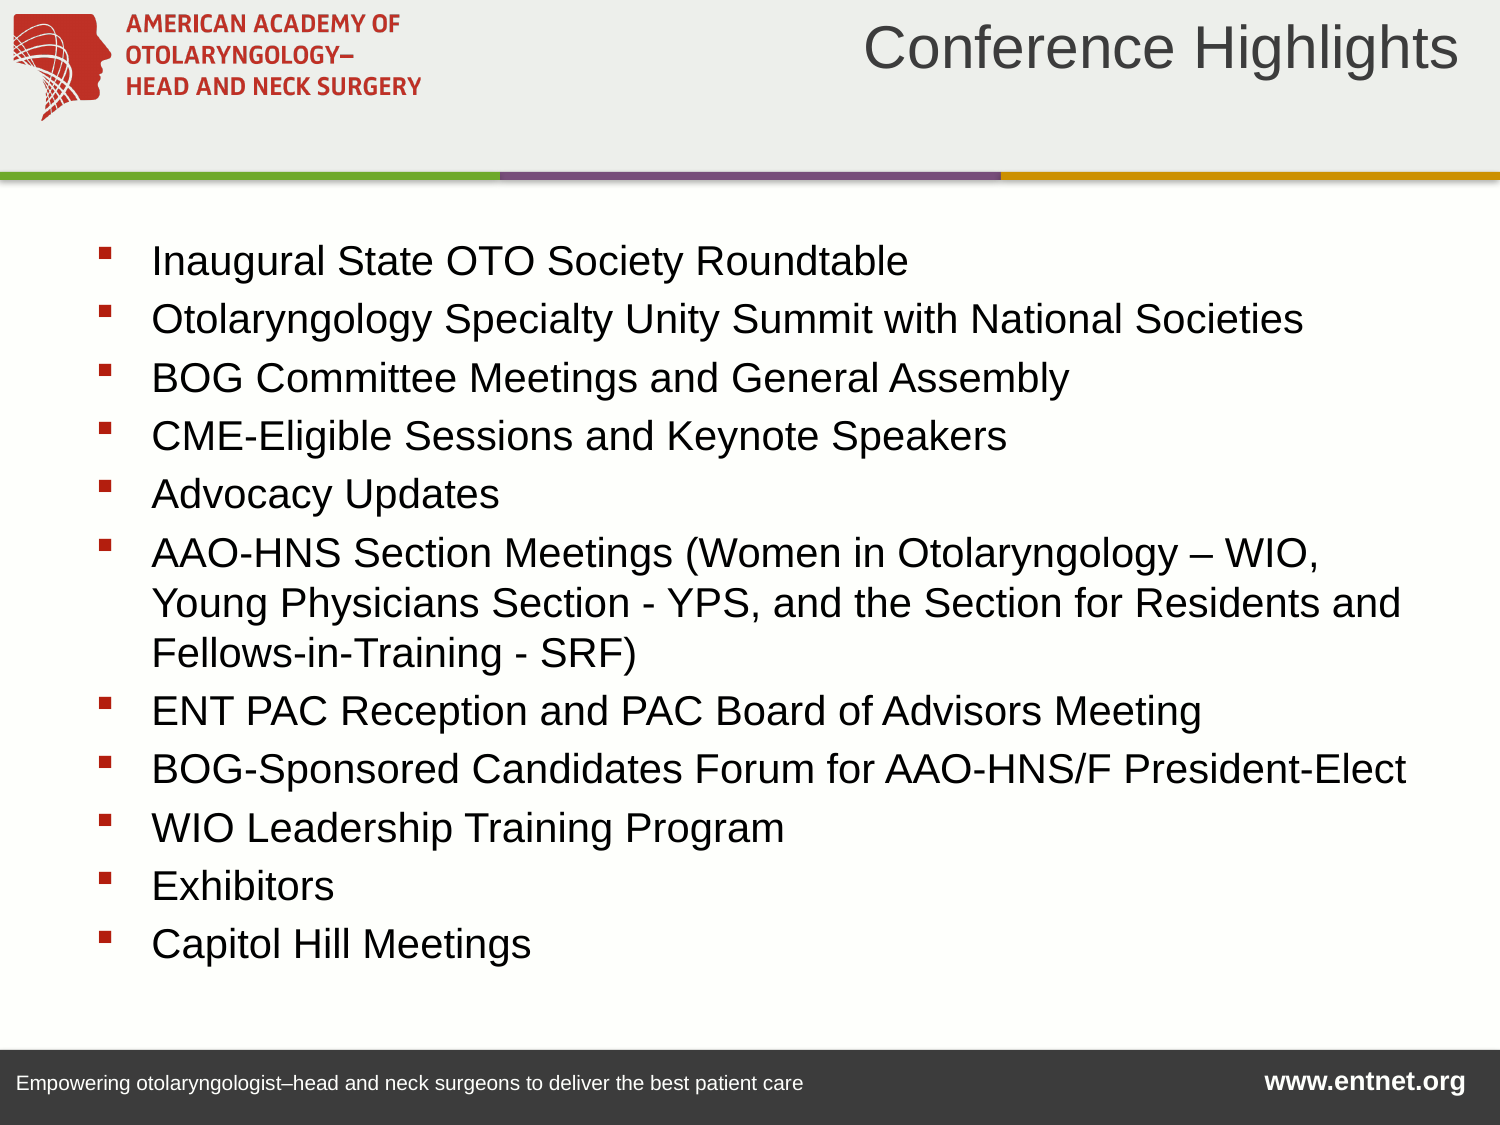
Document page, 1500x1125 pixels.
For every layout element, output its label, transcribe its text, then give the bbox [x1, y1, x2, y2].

list Inaugural State OTO Society Roundtable Otolaryngology Specialty Unity Summit with National Societies BOG Committee Meetings and General Assembly CME-Eligible Sessions and Keynote Speakers Advocacy Updates AAO-HNS Section Meetings (Women in Otolaryngology – WIO, Young Physicians Section - YPS, and the Section for Residents and Fellows-in-Training - SRF) ENT PAC Reception and PAC Board of Advisors Meeting BOG-Sponsored Candidates Forum for AAO-HNS/F President-Elect WIO Leadership Training Program Exhibitors Capitol Hill Meetings [80, 226, 1447, 983]
list Conference Highlights [494, 1, 1476, 151]
